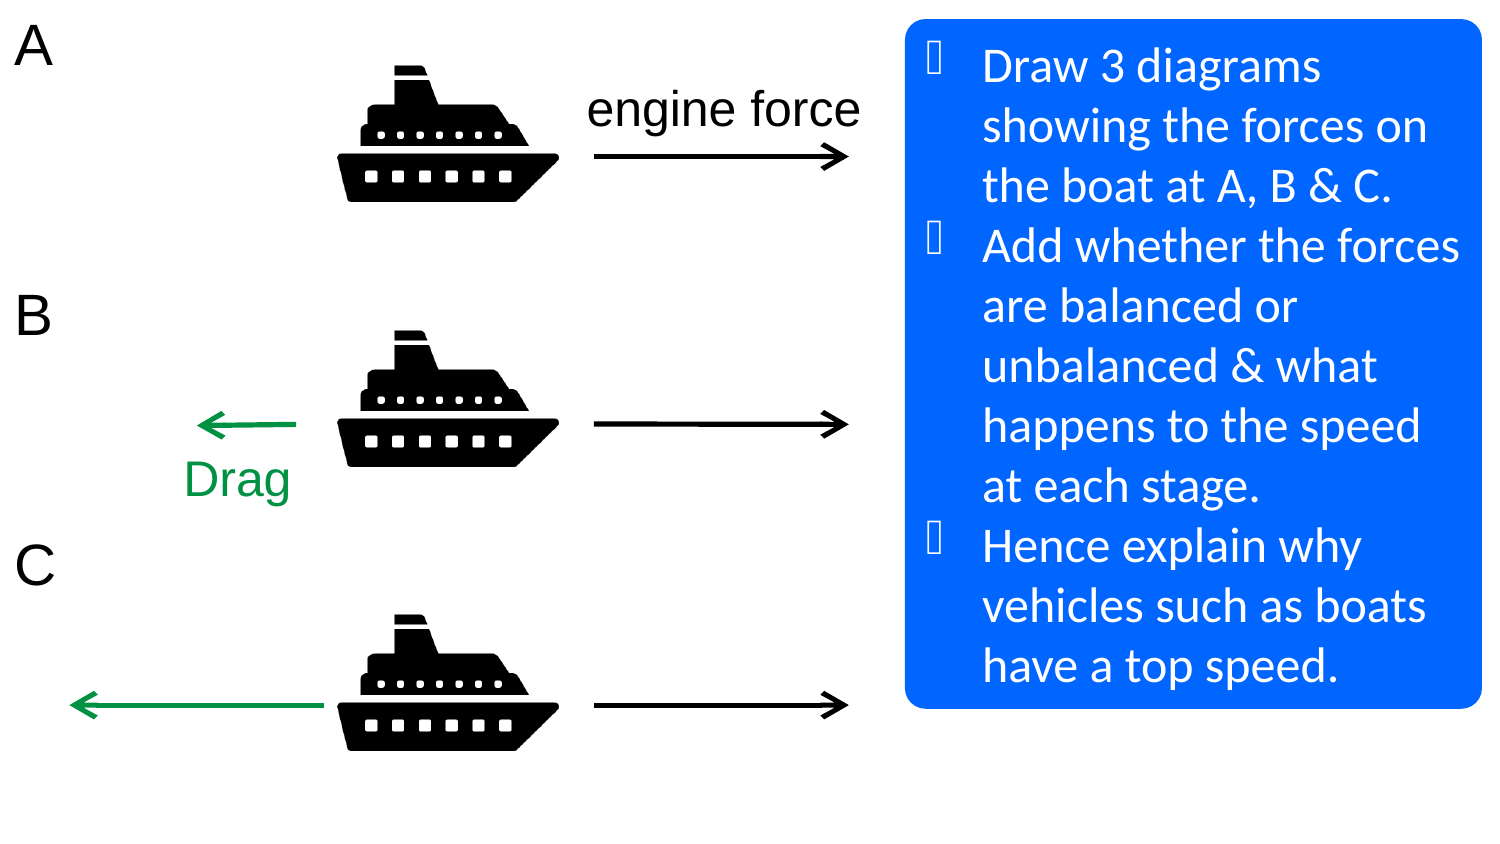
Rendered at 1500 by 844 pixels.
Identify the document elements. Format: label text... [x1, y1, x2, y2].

text_box engine force [571, 68, 883, 144]
picture [331, 18, 566, 253]
picture [331, 568, 566, 803]
text_box B [0, 269, 80, 355]
text_box C [0, 519, 76, 604]
text_box A [0, 0, 78, 85]
picture [331, 284, 566, 519]
text_box Drag [168, 439, 326, 514]
text_box Draw 3 diagrams showing the forces on the boat at A, B & C. Add whether the forces are balanced or unbalanced & what happens to the speed at each stage. Hence explain why vehicles such as boats have a top speed. [904, 19, 1482, 709]
